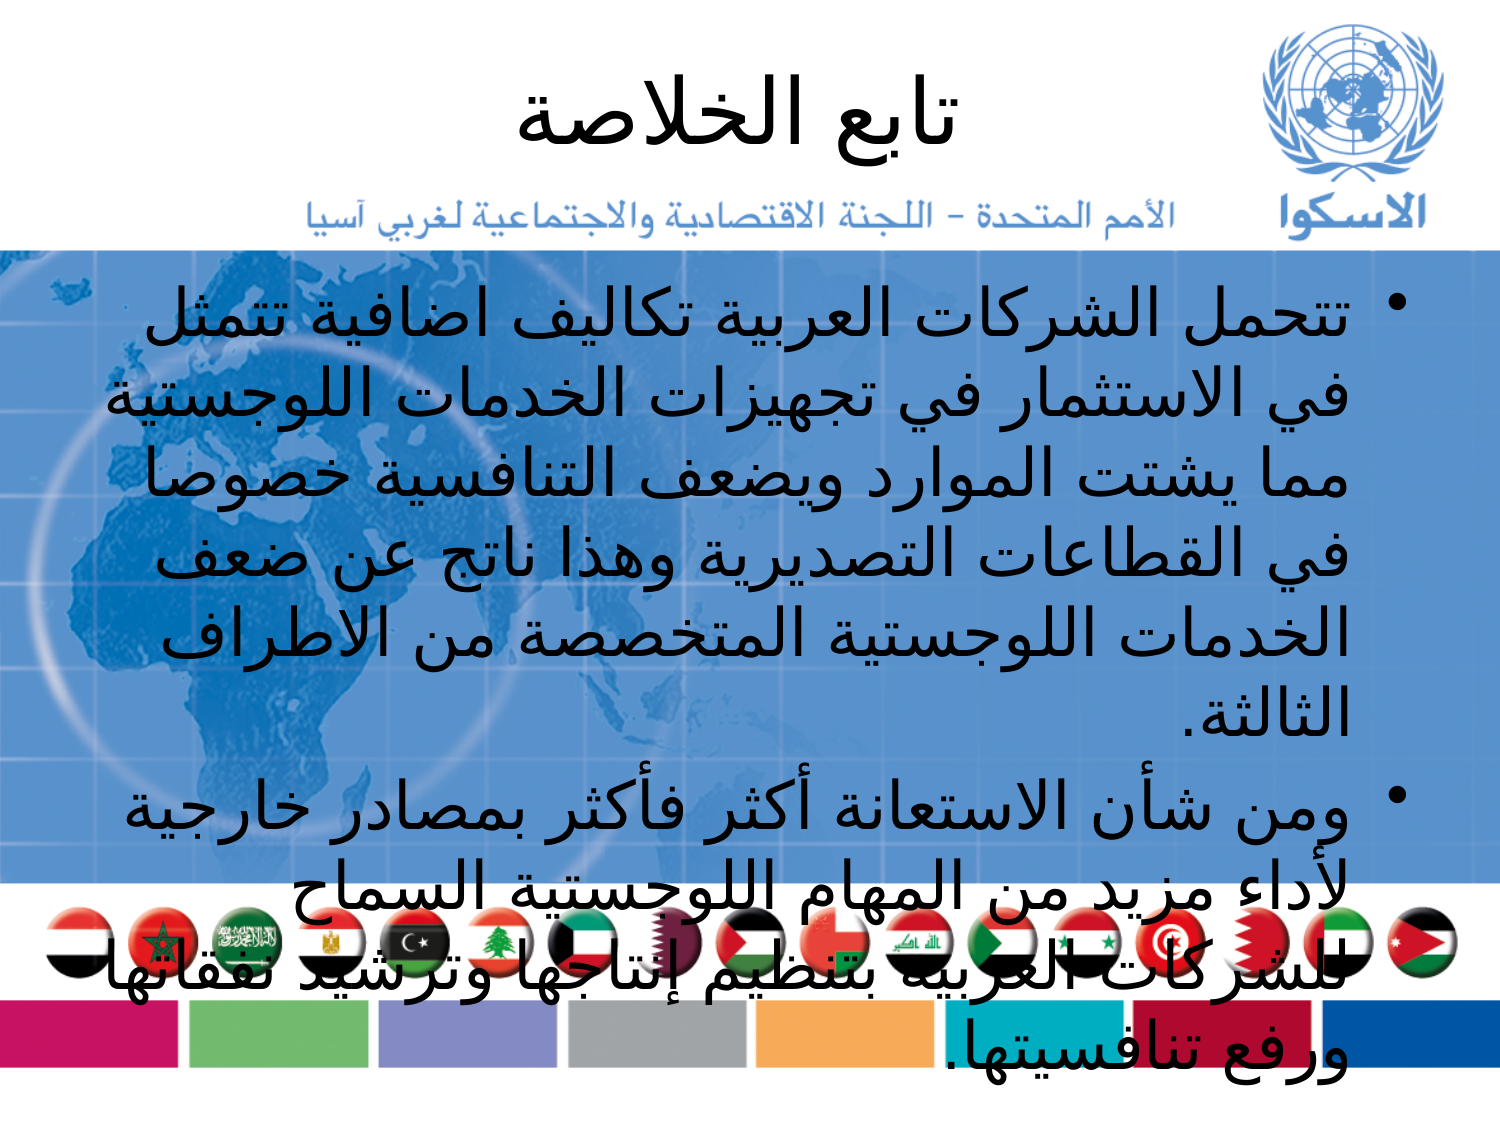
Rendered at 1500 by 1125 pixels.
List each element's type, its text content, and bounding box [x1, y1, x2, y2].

list تتحمل الشركات العربية تكاليف اضافية تتمثل في الاستثمار في تجهيزات الخدمات اللوجستية مما يشتت الموارد ويضعف التنافسية خصوصا في القطاعات التصديرية وهذا ناتج عن ضعف الخدمات اللوجستية المتخصصة من الاطراف الثالثة. ومن شأن الاستعانة أكثر فأكثر بمصادر خارجية لأداء مزيد من المهام اللوجستية السماح للشركات العربية بتنظيم إنتاجها وترشيد نفقاتها ورفع تنافسيتها. [75, 262, 1425, 1005]
picture [0, 0, 1500, 1125]
title تابع الخلاصة [75, 45, 1425, 233]
